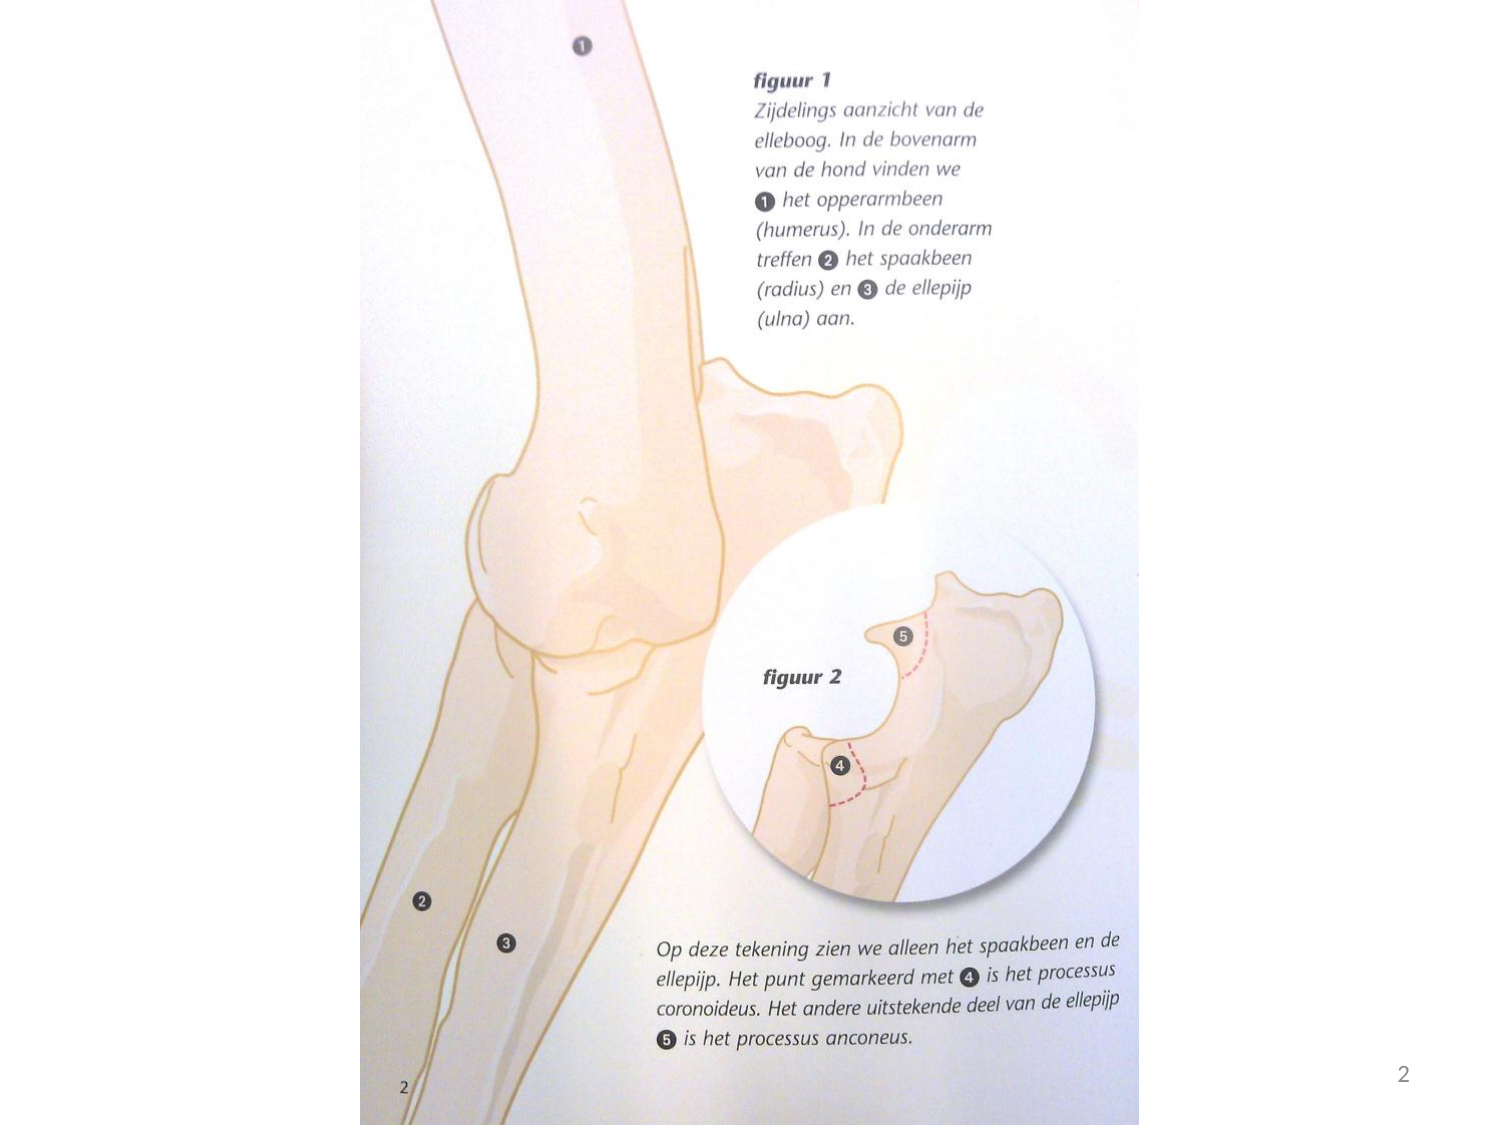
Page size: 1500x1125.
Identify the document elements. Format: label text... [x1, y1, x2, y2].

slide_number 2 [1143, 1042, 1425, 1103]
picture [360, 0, 1140, 1125]
